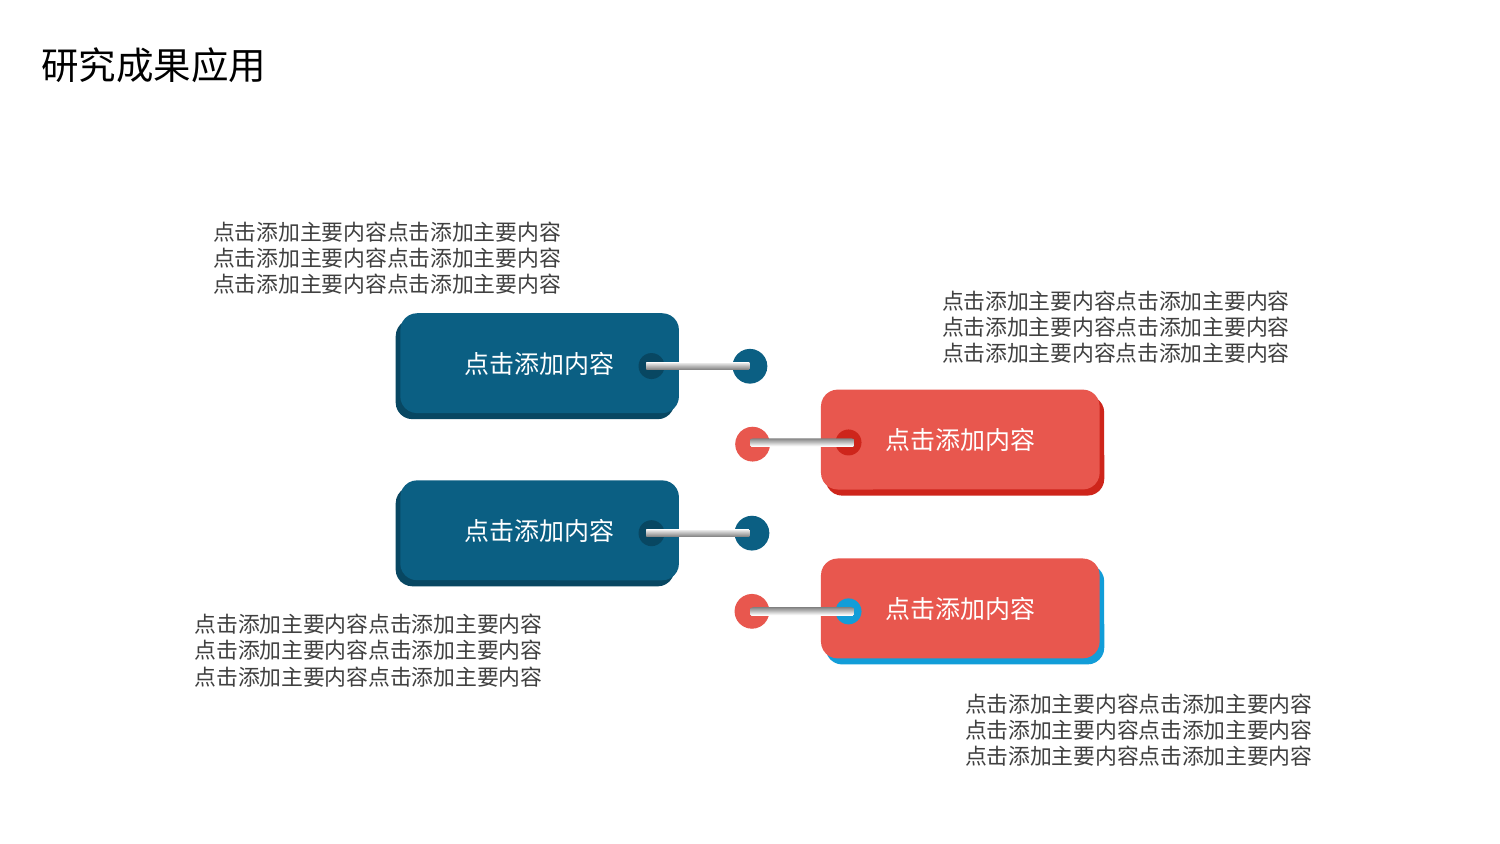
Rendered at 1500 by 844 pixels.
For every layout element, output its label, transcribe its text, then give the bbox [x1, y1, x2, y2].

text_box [395, 313, 1105, 665]
text_box 点击添加主要内容点击添加主要内容点击添加主要内容点击添加主要内容点击添加主要内容点击添加主要内容 [174, 610, 543, 690]
text_box 点击添加主要内容点击添加主要内容点击添加主要内容点击添加主要内容点击添加主要内容点击添加主要内容 [964, 690, 1333, 770]
text_box 点击添加主要内容点击添加主要内容点击添加主要内容点击添加主要内容点击添加主要内容点击添加主要内容 [193, 218, 562, 298]
text_box 点击添加主要内容点击添加主要内容点击添加主要内容点击添加主要内容点击添加主要内容点击添加主要内容 [942, 287, 1311, 367]
